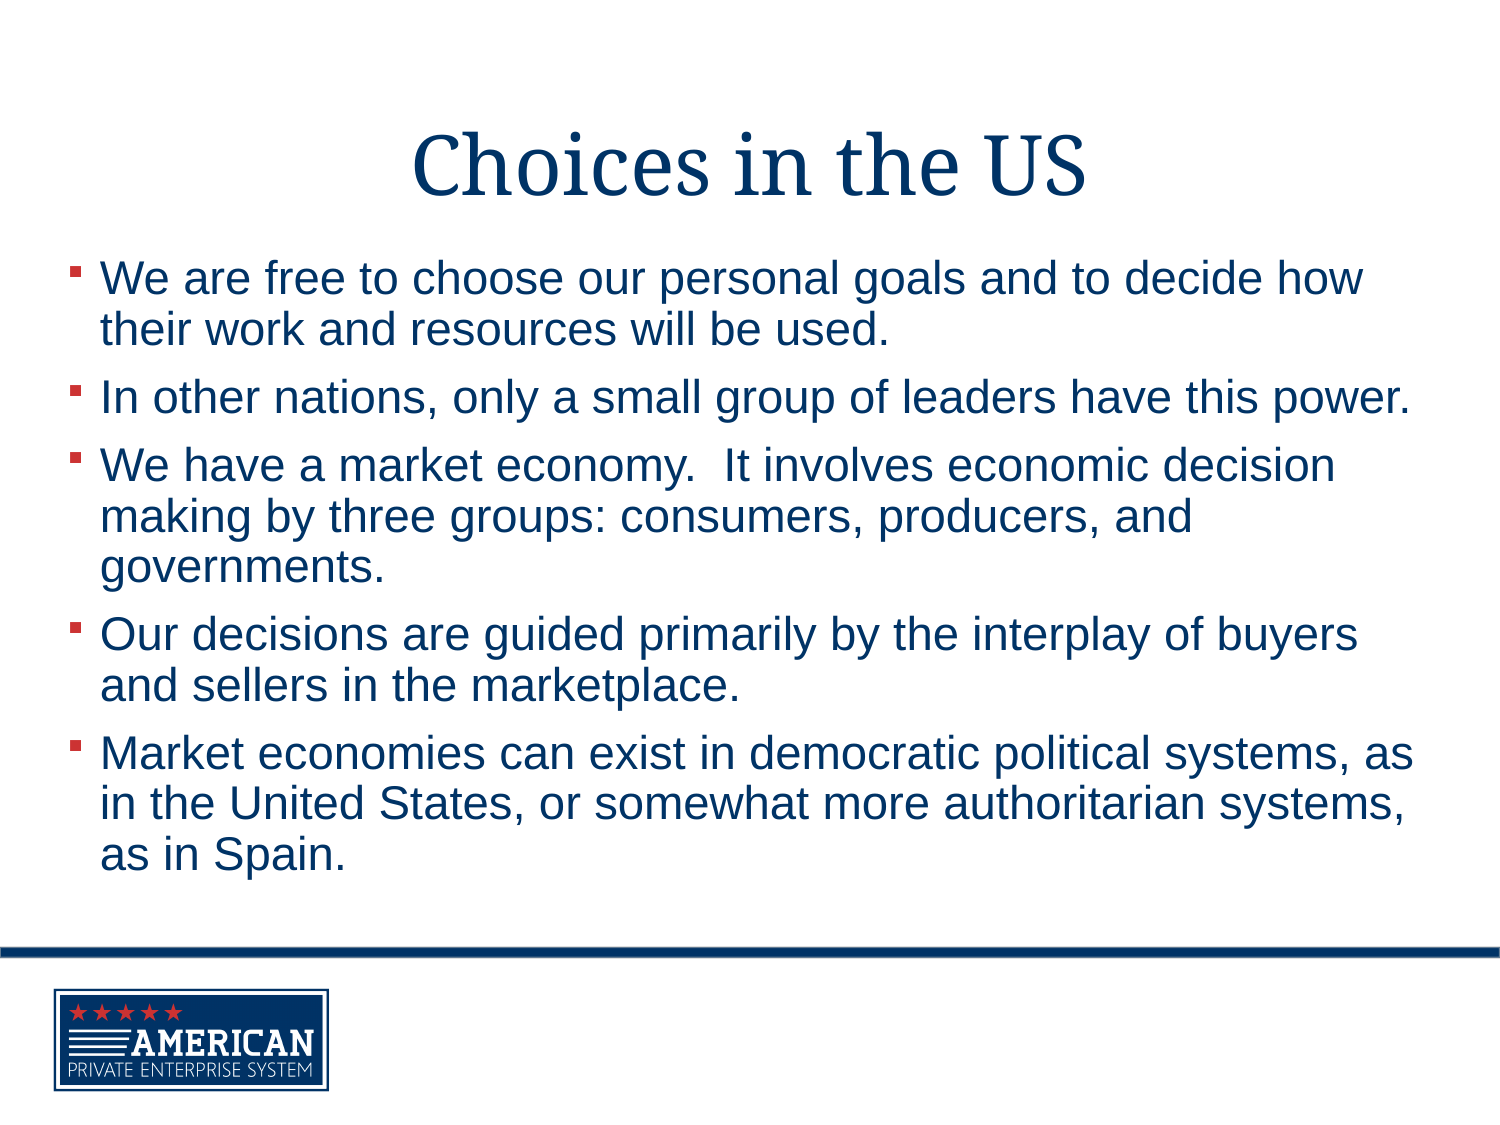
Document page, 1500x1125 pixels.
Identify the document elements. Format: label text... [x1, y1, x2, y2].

picture [43, 979, 336, 1100]
list We are free to choose our personal goals and to decide how their work and resources will be used. In other nations, only a small group of leaders have this power. We have a market economy. It involves economic decision making by three groups: consumers, producers, and governments. Our decisions are guided primarily by the interplay of buyers and sellers in the marketplace. Market economies can exist in democratic political systems, as in the United States, or somewhat more authoritarian systems, as in Spain. [52, 246, 1448, 926]
title Choices in the US [52, 59, 1448, 246]
